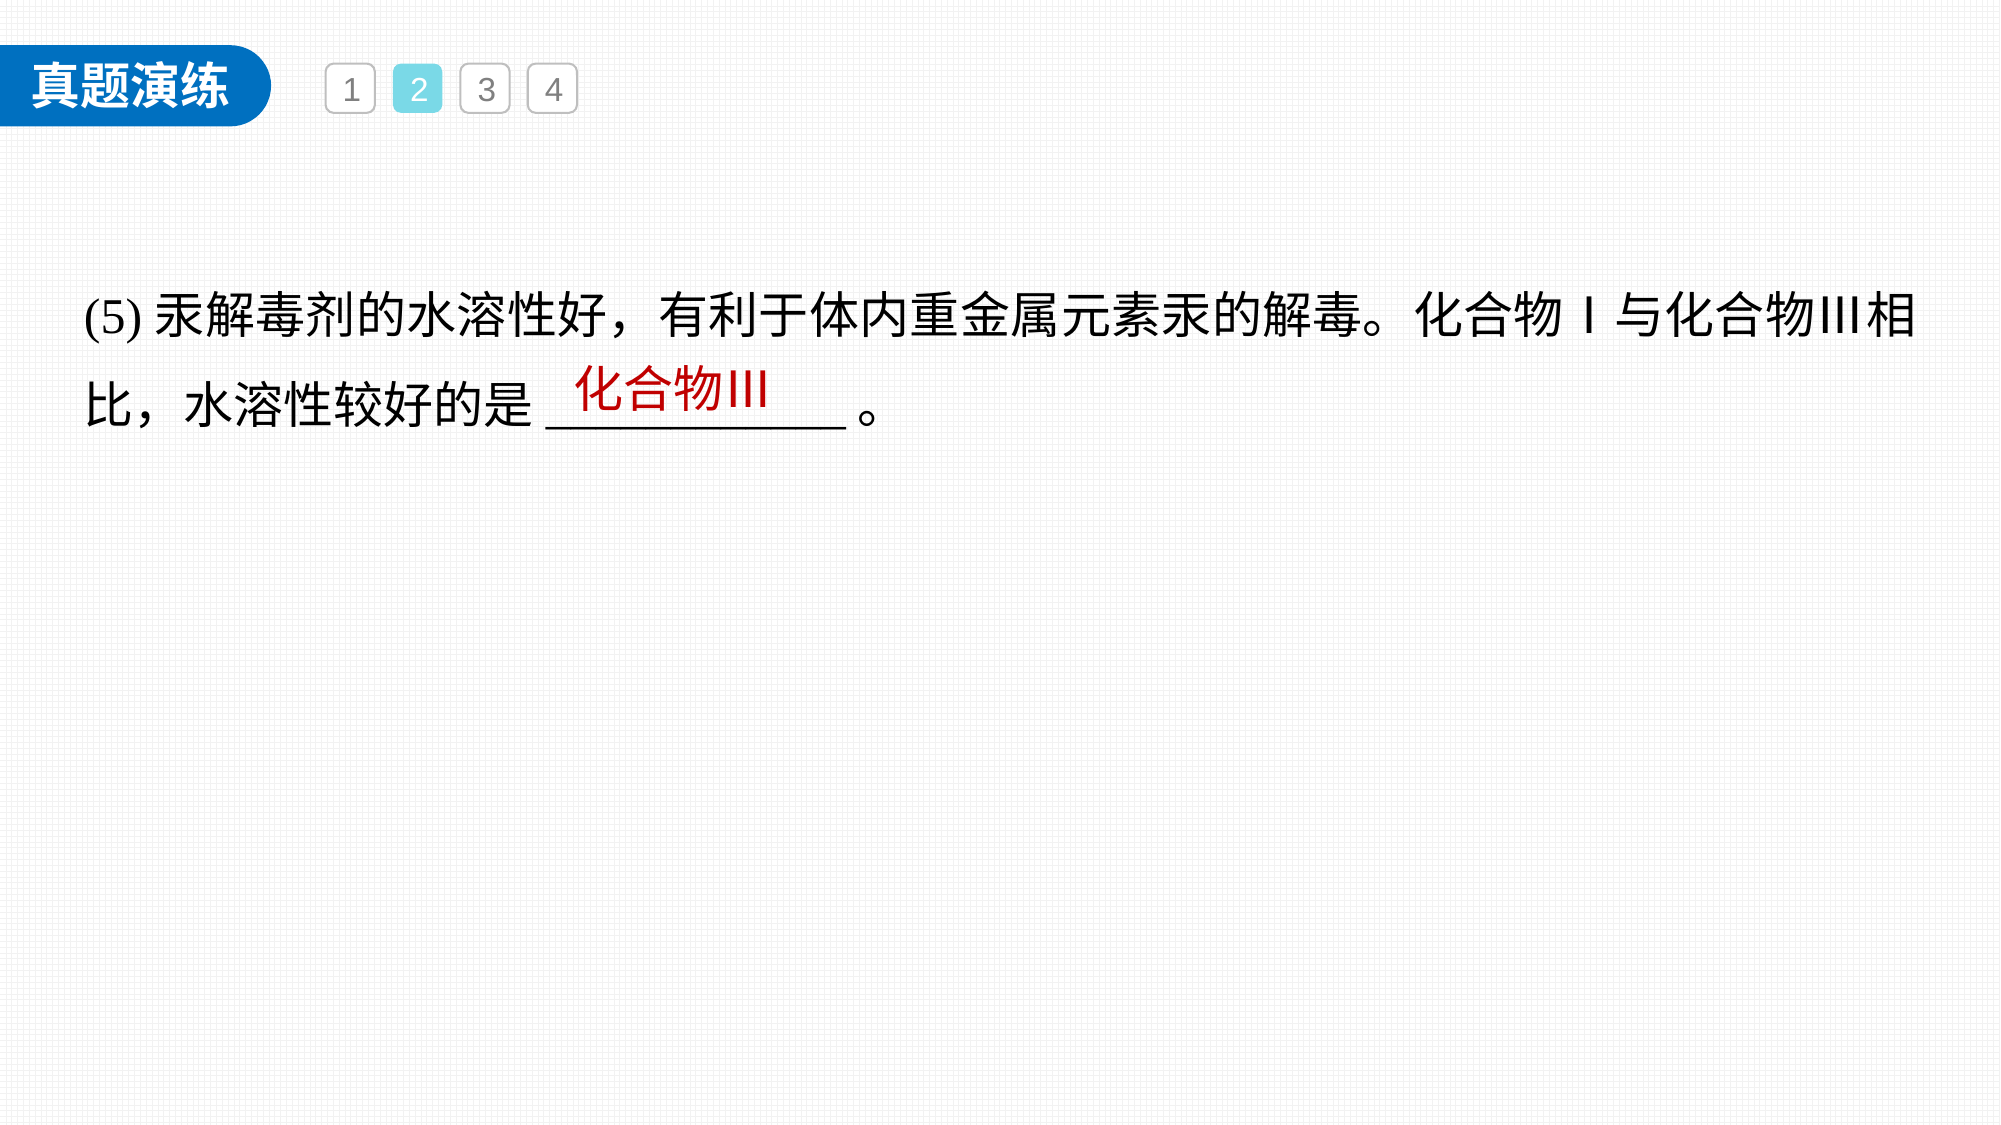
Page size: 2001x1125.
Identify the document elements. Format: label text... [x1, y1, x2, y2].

text_box (5)汞解毒剂的水溶性好，有利于体内重金属元素汞的解毒。化合物Ⅰ与化合物Ⅲ相比，水溶性较好的是____________。 [63, 243, 1936, 444]
text_box 化合物Ⅲ [558, 349, 789, 425]
text_box 4 [526, 62, 579, 114]
text_box 1 [324, 62, 376, 114]
text_box 2 [391, 62, 444, 114]
text_box 3 [459, 62, 511, 114]
